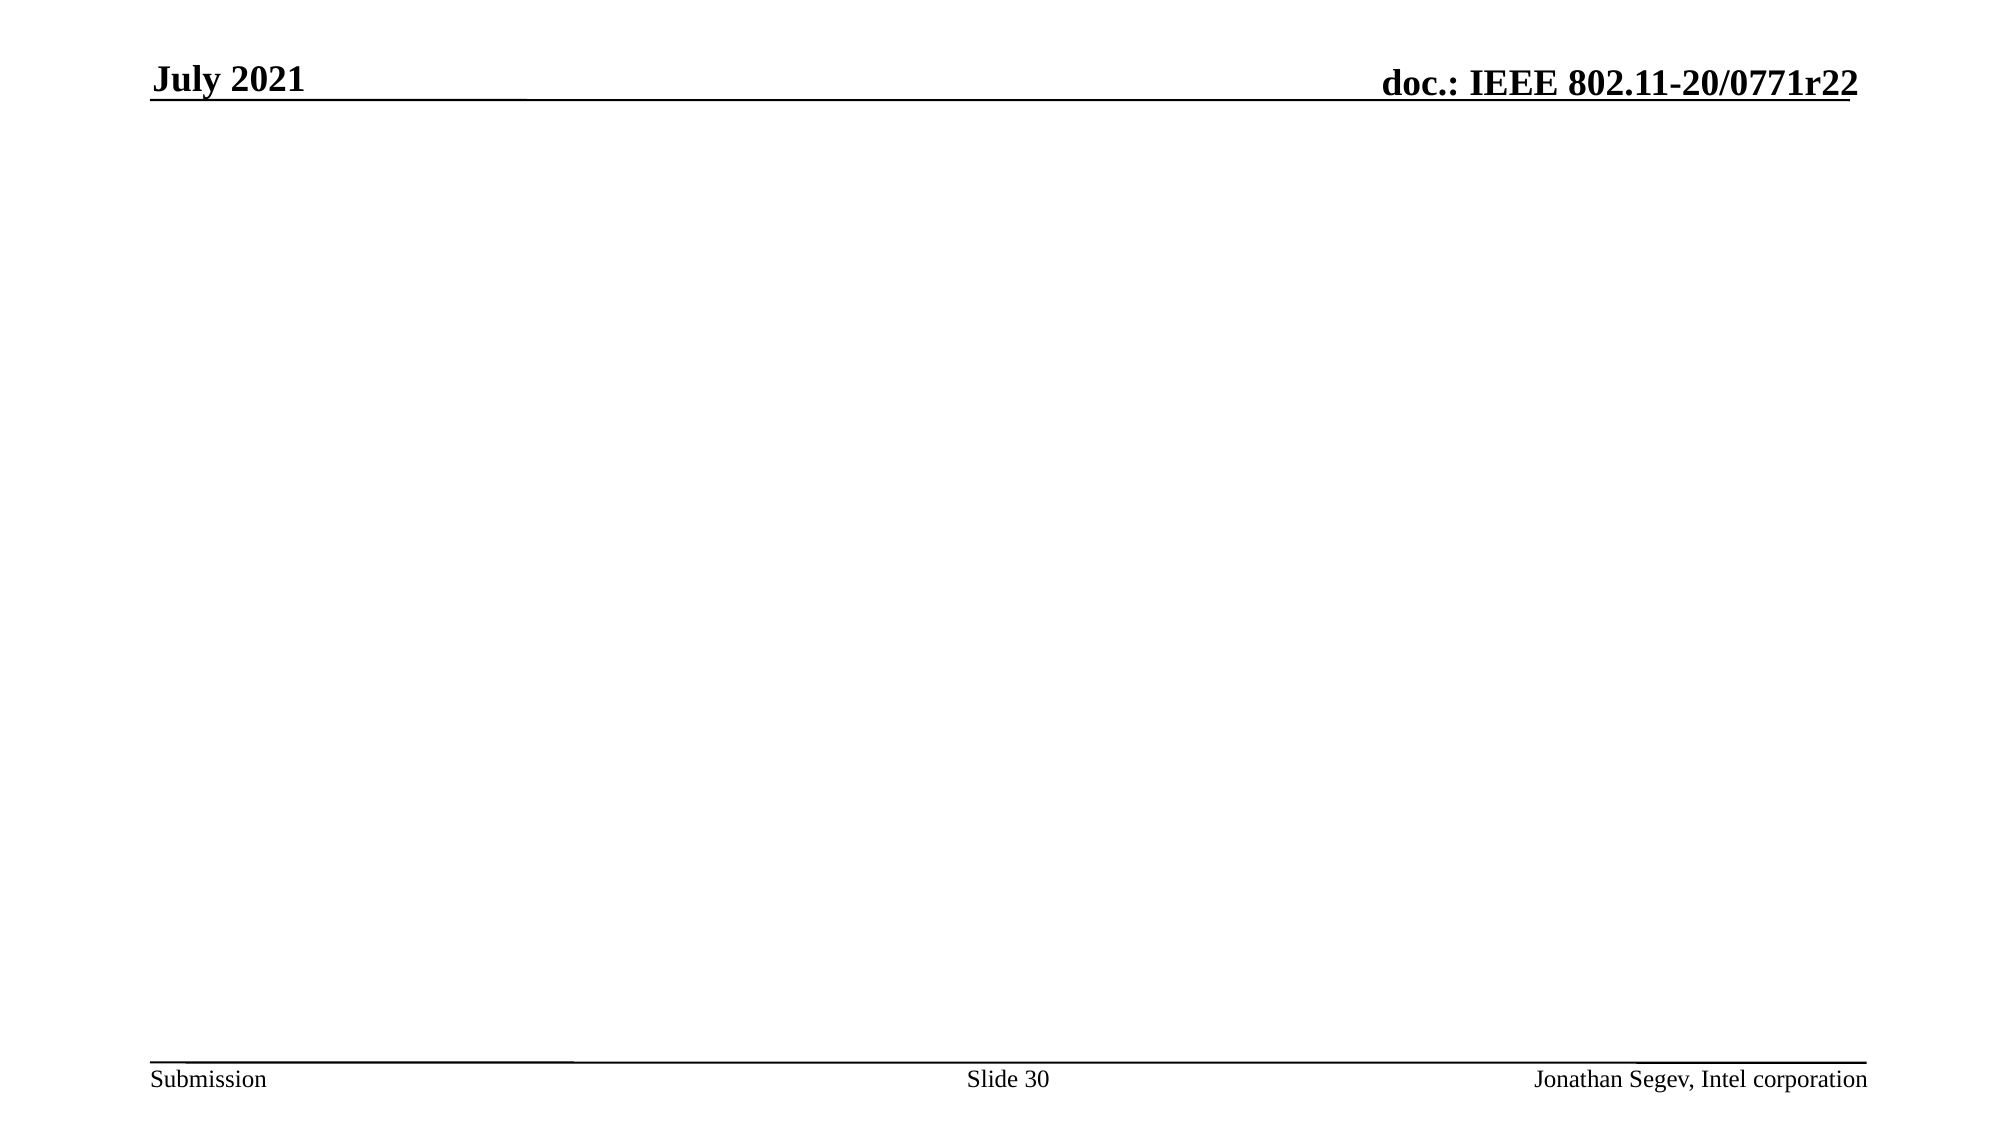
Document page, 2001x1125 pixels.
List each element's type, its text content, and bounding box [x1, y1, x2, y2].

footer Jonathan Segev, Intel corporation [1171, 1061, 1869, 1093]
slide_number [152, 54, 563, 100]
slide_number Slide 30 [950, 1061, 1067, 1123]
